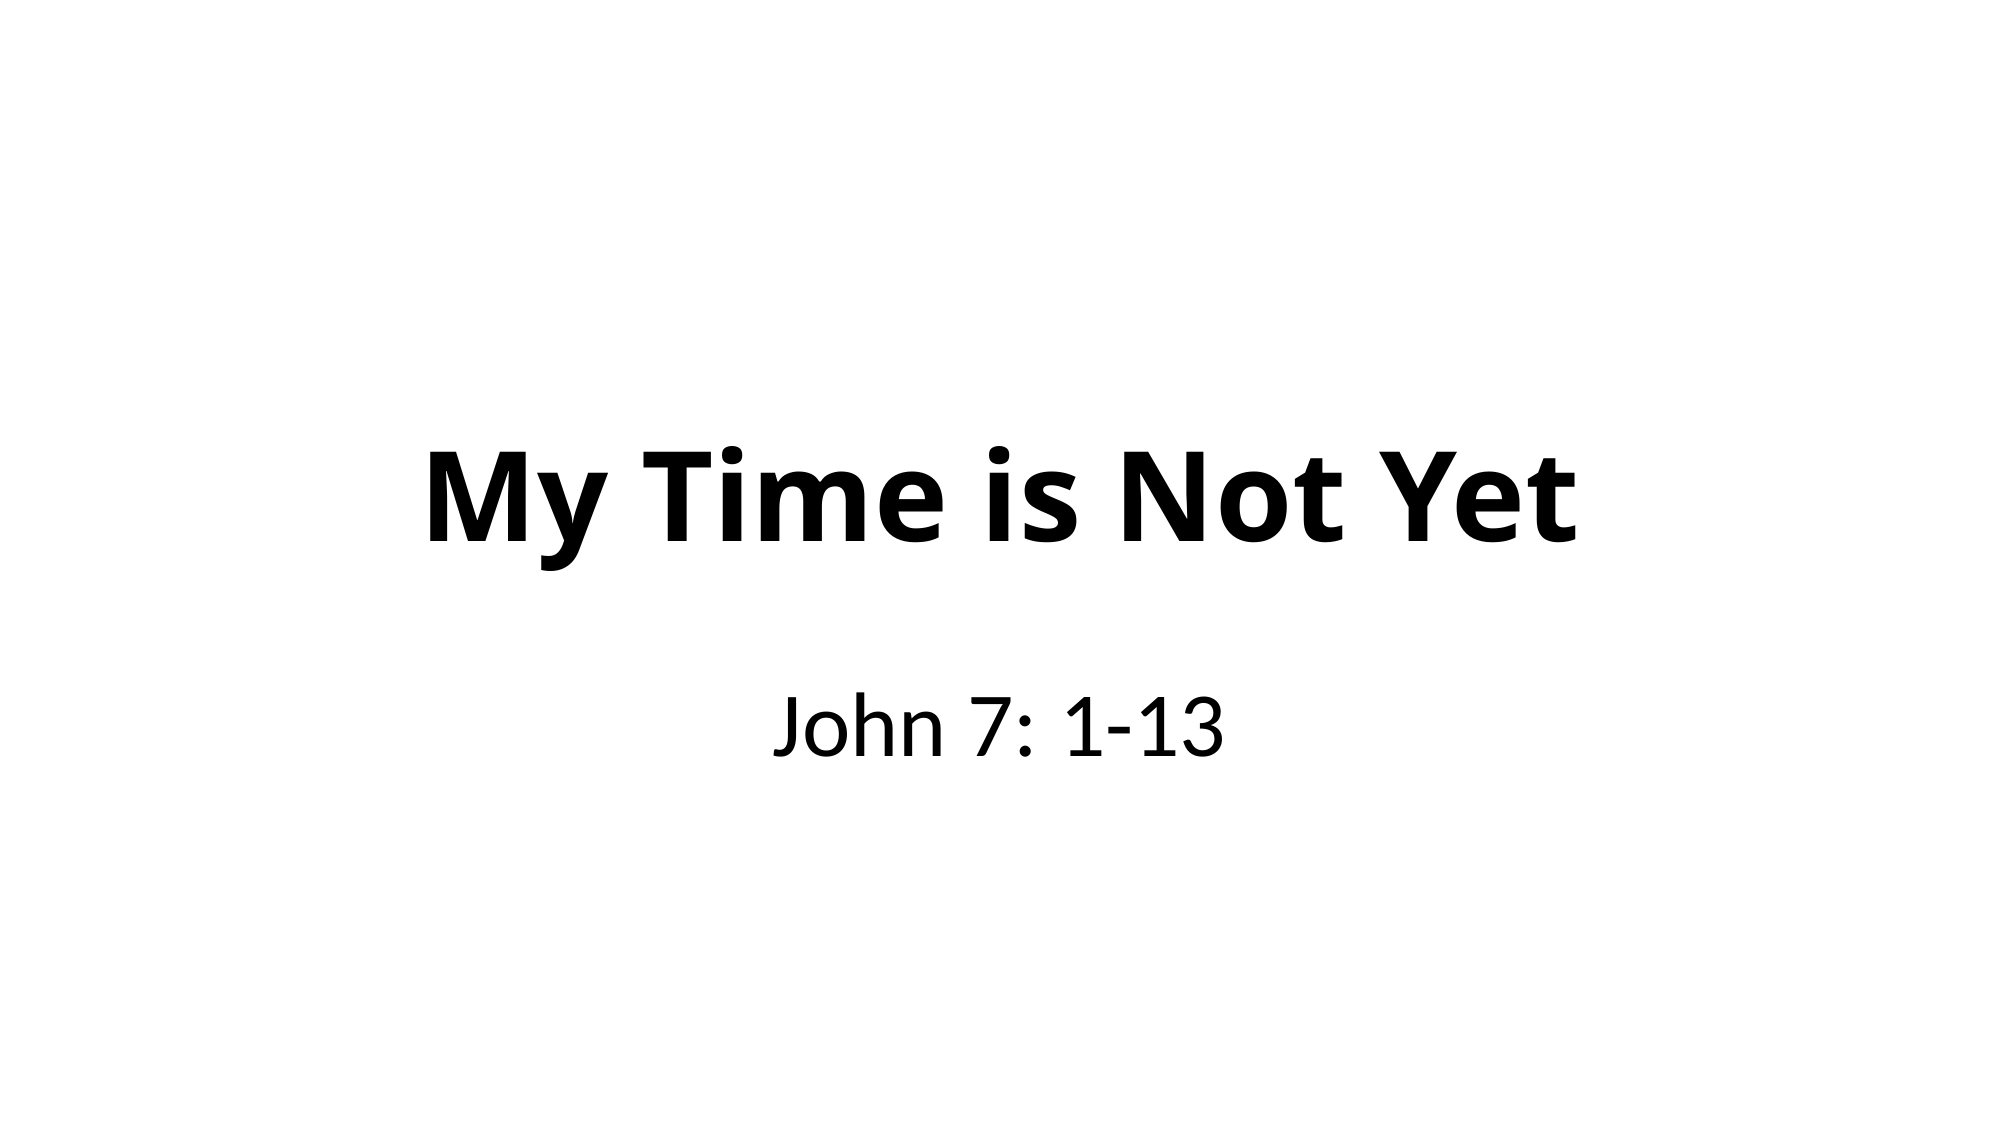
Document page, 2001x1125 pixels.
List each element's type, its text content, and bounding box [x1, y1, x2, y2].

subtitle John 7: 1-13 [249, 590, 1750, 863]
title My Time is Not Yet [249, 184, 1750, 576]
